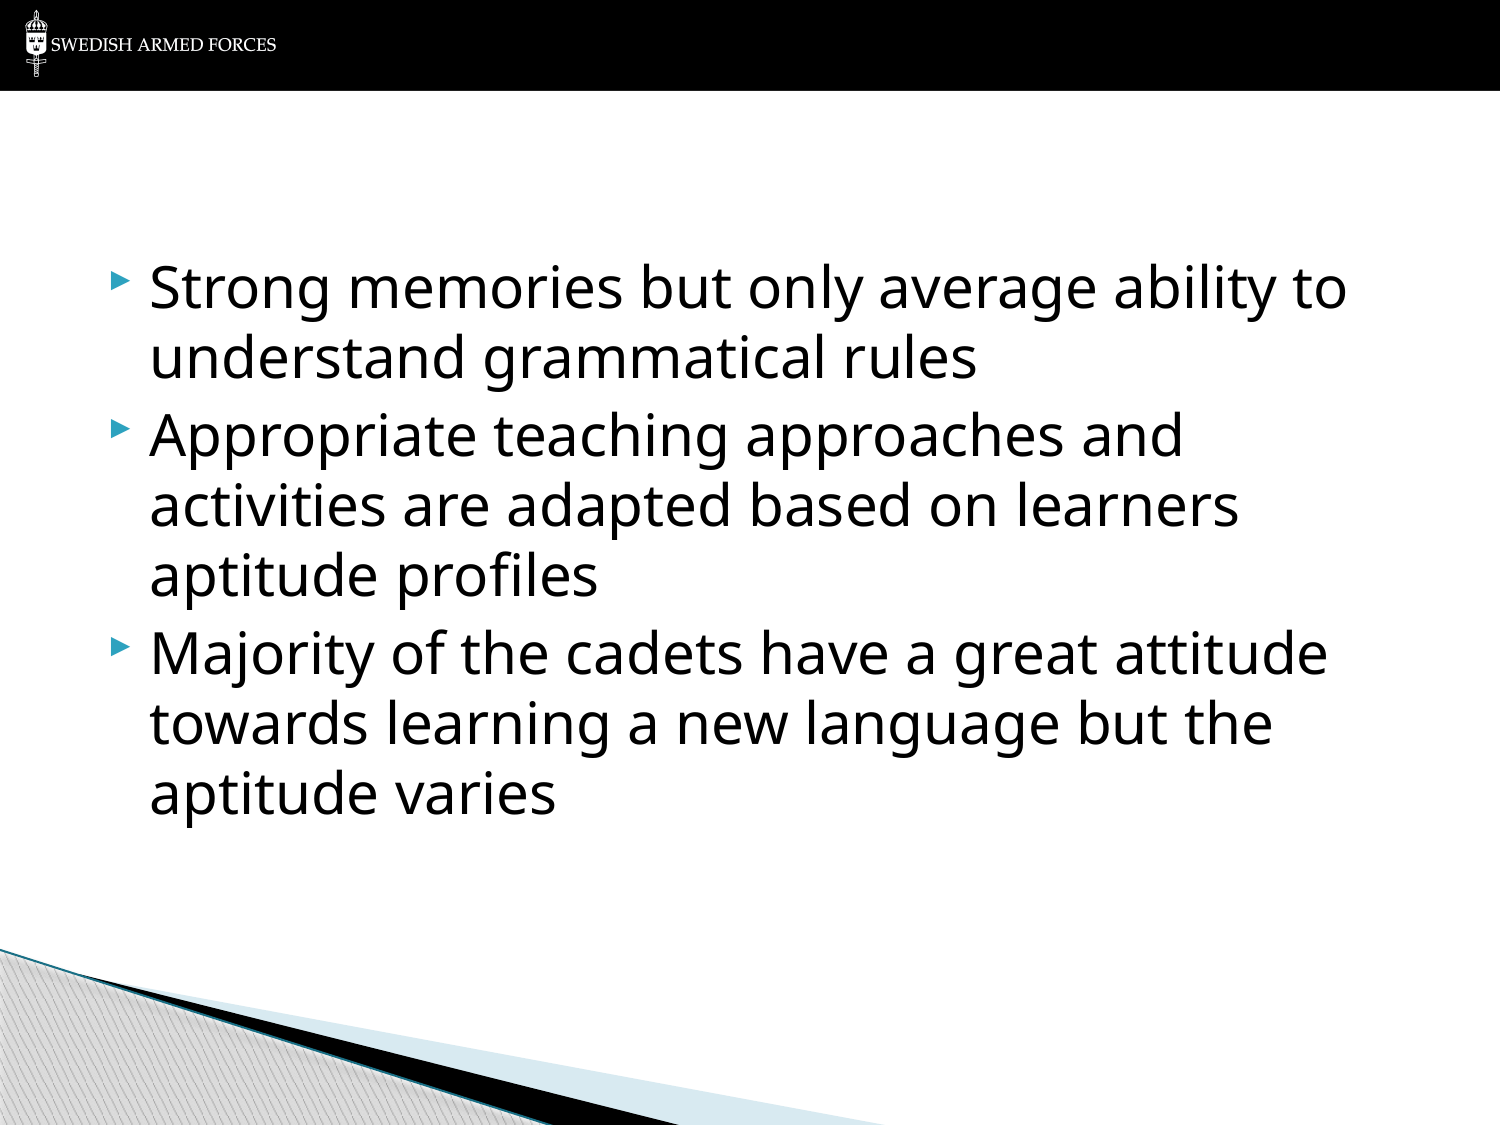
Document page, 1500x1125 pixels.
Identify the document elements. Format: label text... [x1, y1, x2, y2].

picture [0, 0, 1500, 91]
list Strong memories but only average ability to understand grammatical rules Appropriate teaching approaches and activities are adapted based on learners aptitude profiles Majority of the cadets have a great attitude towards learning a new language but the aptitude varies [75, 243, 1425, 986]
